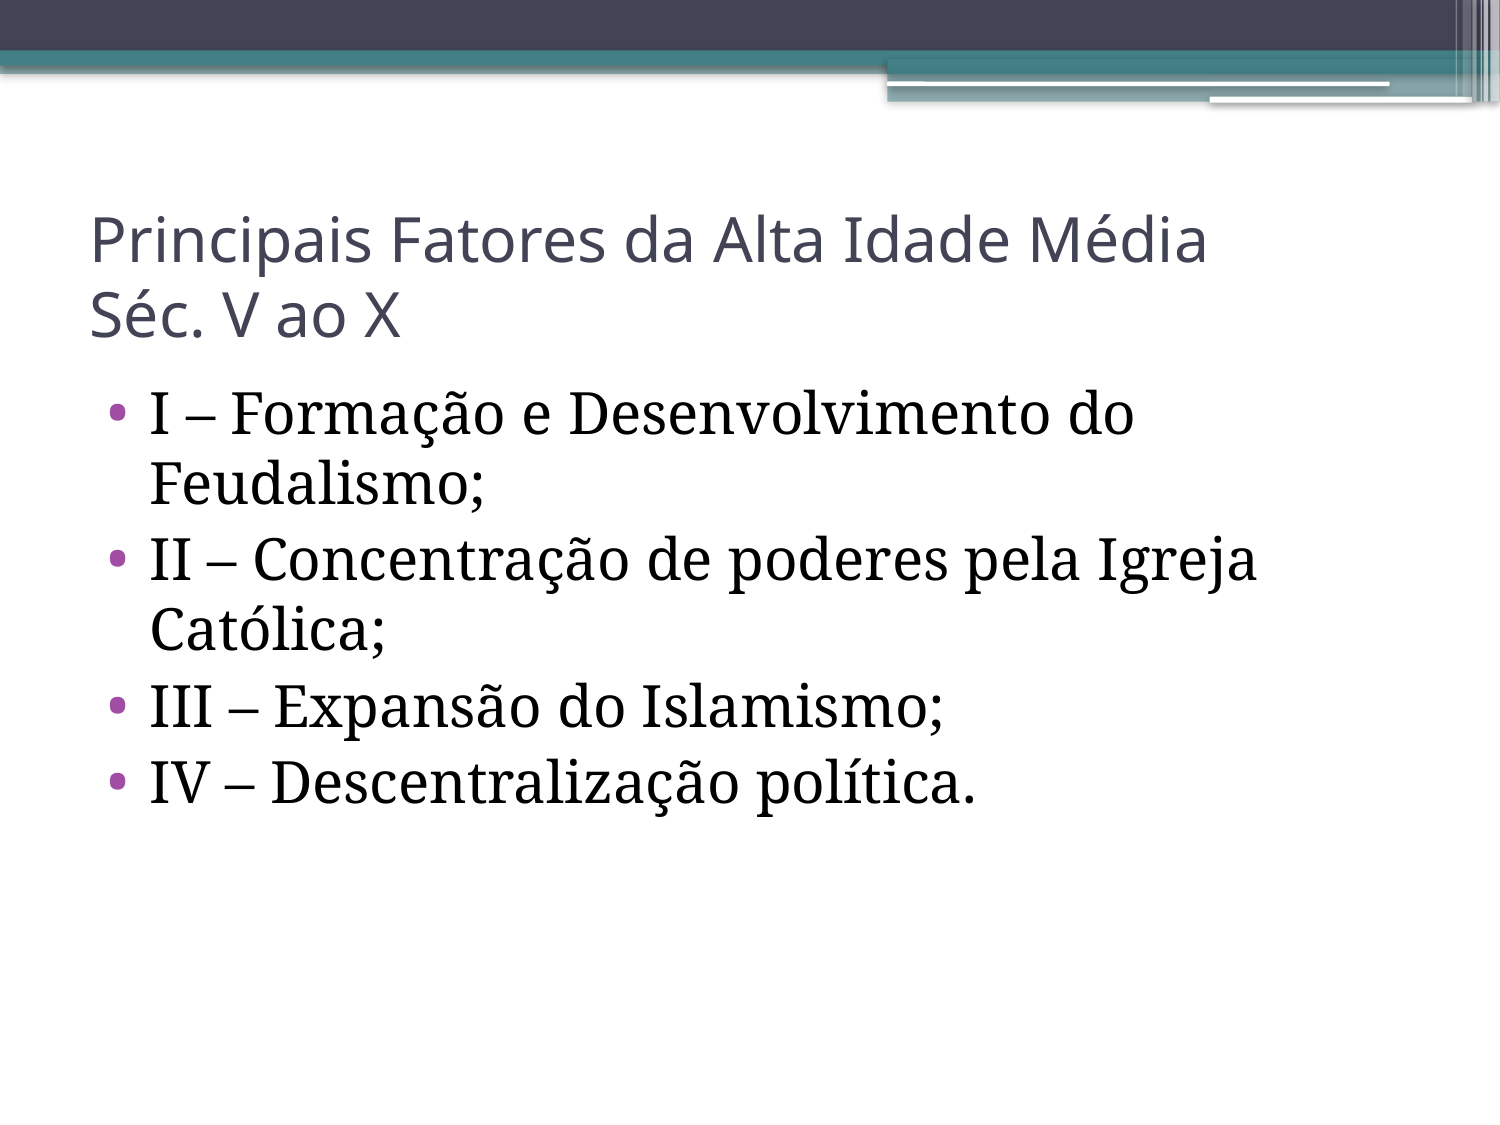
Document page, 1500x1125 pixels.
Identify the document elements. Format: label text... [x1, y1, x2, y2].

list I – Formação e Desenvolvimento do Feudalismo; II – Concentração de poderes pela Igreja Católica; III – Expansão do Islamismo; IV – Descentralização política. [75, 368, 1425, 1079]
title Principais Fatores da Alta Idade Média Séc. V ao X [75, 187, 1425, 363]
